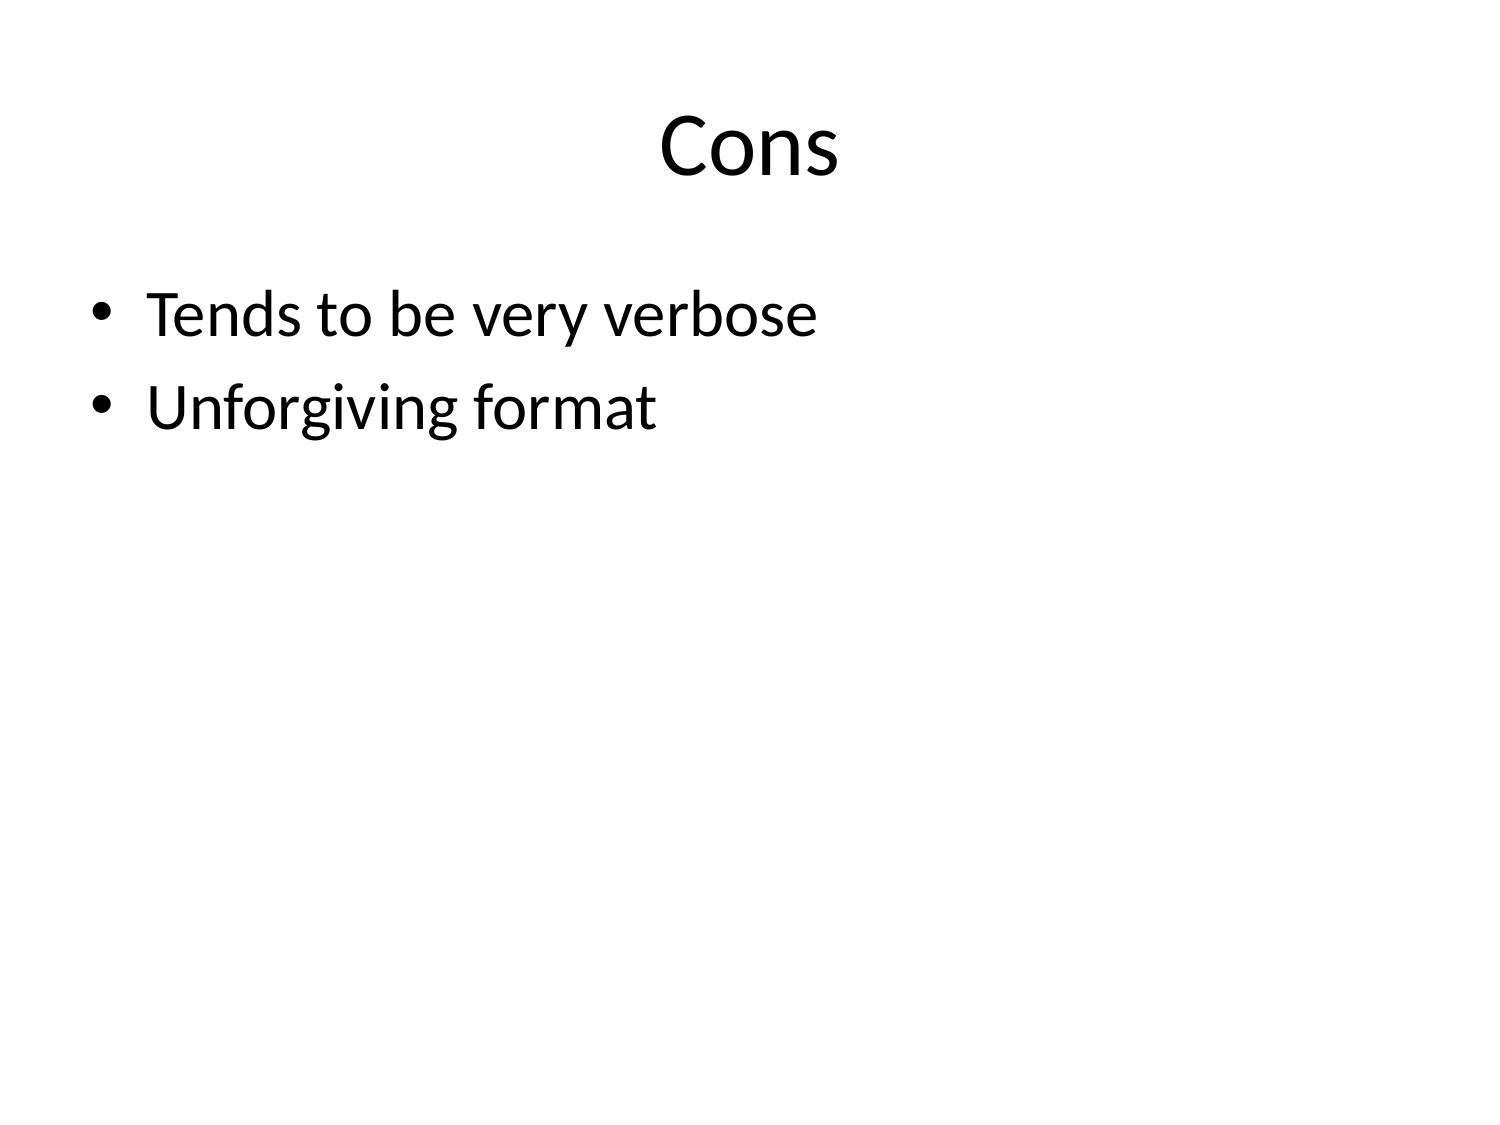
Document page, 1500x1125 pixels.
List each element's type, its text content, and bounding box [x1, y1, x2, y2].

title Cons [75, 45, 1425, 233]
list Tends to be very verbose Unforgiving format [75, 262, 1425, 1005]
